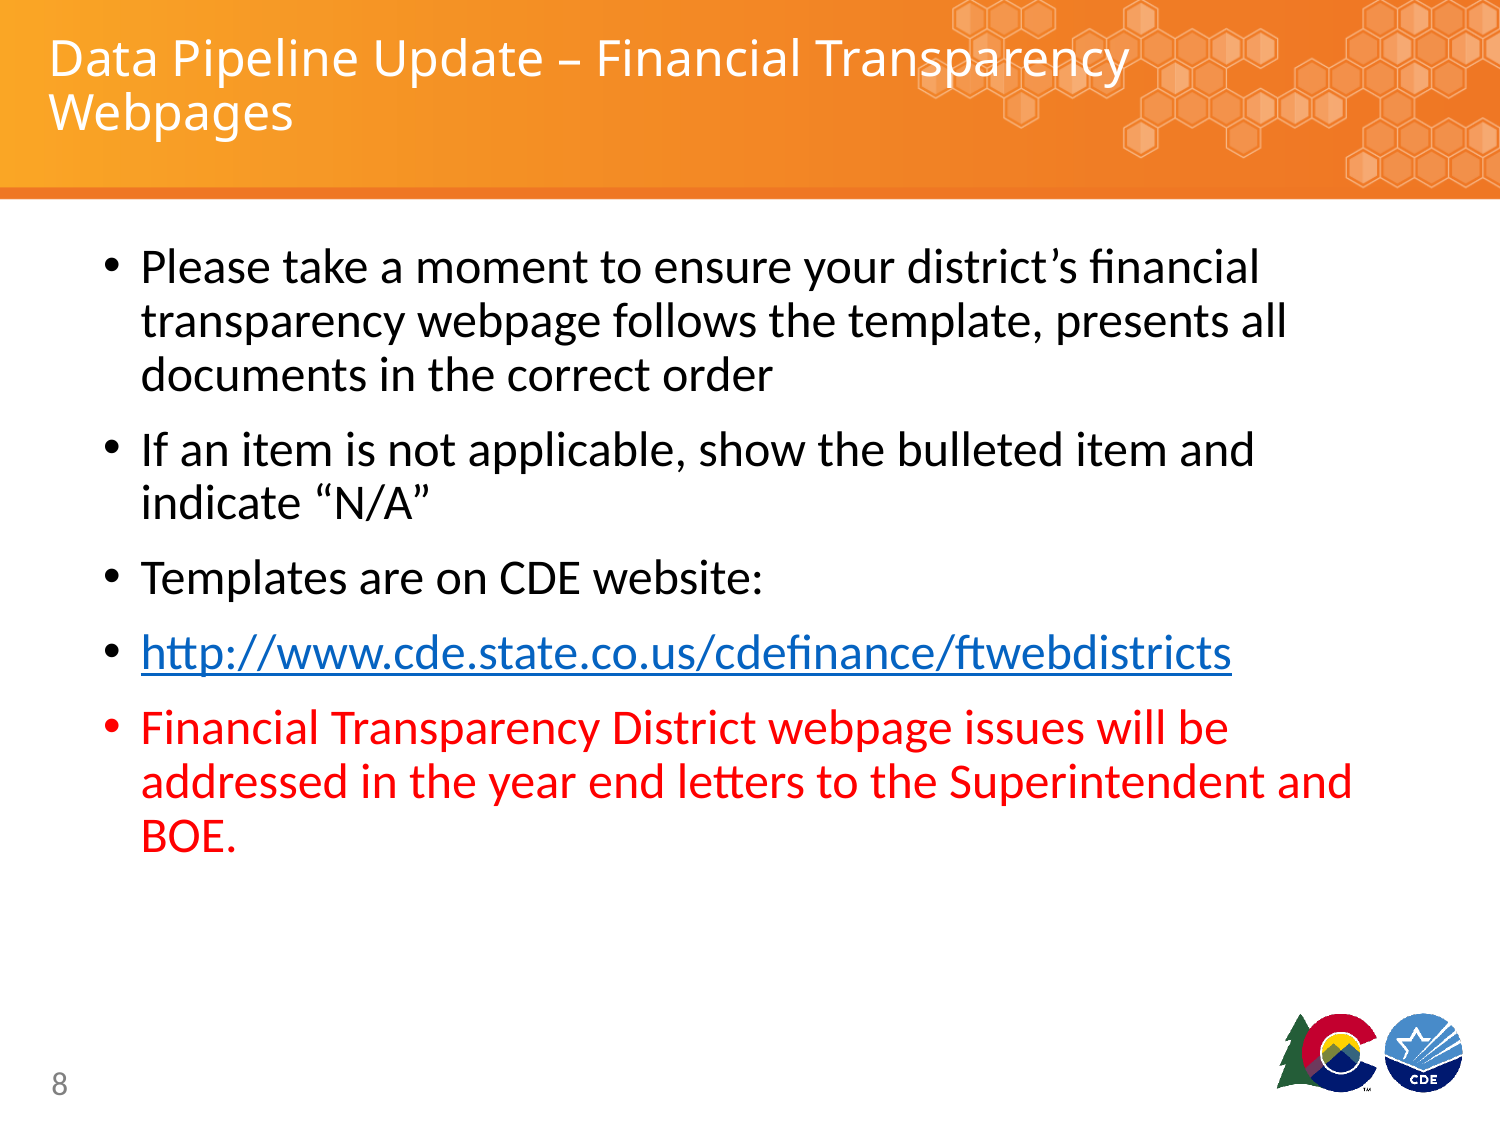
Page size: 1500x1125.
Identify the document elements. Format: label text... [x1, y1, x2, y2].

title Data Pipeline Update – Financial Transparency Webpages [48, 33, 1194, 158]
picture [0, 0, 1500, 200]
slide_number 8 [36, 1054, 375, 1115]
list Please take a moment to ensure your district’s financial transparency webpage follows the template, presents all documents in the correct order If an item is not applicable, show the bulleted item and indicate “N/A” Templates are on CDE website: http://www.cde.state.co.us/cdefinance/ftwebdistricts Financial Transparency District webpage issues will be addressed in the year end letters to the Superintendent and BOE. [103, 239, 1397, 1002]
picture [1275, 1012, 1463, 1093]
